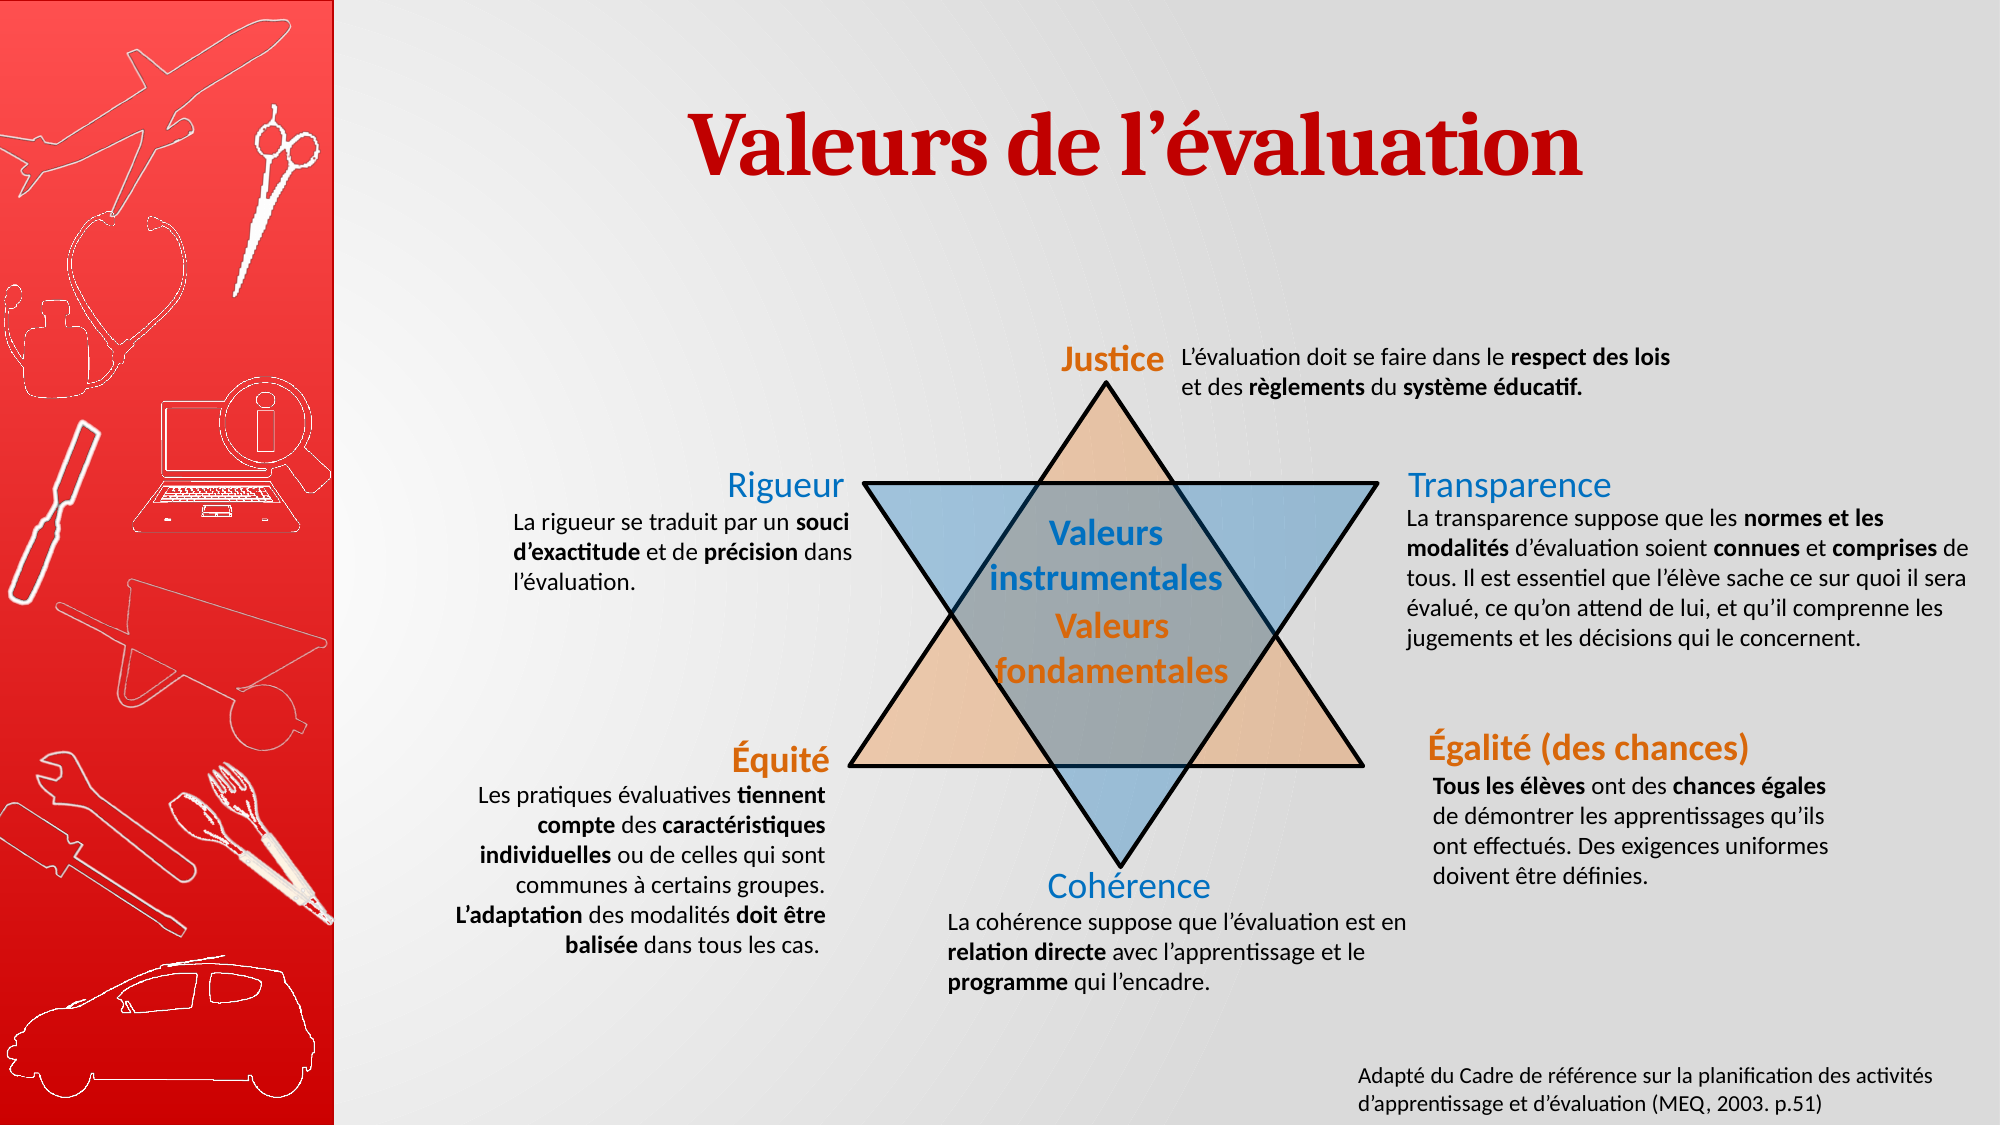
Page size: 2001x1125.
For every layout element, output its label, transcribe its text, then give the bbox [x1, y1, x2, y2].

text_box Les pratiques évaluatives tiennent compte des caractéristiques individuelles ou de celles qui sont communes à certains groupes. L’adaptation des modalités doit être balisée dans tous les cas. [427, 771, 841, 966]
picture [0, 0, 375, 772]
text_box La cohérence suppose que l’évaluation est en relation directe avec l’apprentissage et le programme qui l’encadre. [932, 922, 1425, 1003]
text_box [711, 452, 1629, 916]
text_box La transparence suppose que les normes et les modalités d’évaluation soient connues et comprises de tous. Il est essentiel que l’élève sache ce sur quoi il sera évalué, ce qu’on attend de lui, et qu’il comprenne les jugements et les décisions qui le concernent. [1831, 494, 1990, 659]
text_box Tous les élèves ont des chances égales de démontrer les apprentissages qu’ils ont effectués. Des exigences uniformes doivent être définies. [1639, 762, 1864, 897]
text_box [715, 325, 1821, 789]
text_box Adapté du Cadre de référence sur la planification des activités d’apprentissage et d’évaluation (MEQ, 2003. p.51) [1328, 1053, 2000, 1124]
text_box La rigueur se traduit par un souci d’exactitude et de précision dans l’évaluation. [498, 498, 708, 603]
picture [328, 94, 335, 108]
picture [0, 723, 329, 1110]
title Valeurs de l’évaluation [354, 45, 1920, 233]
